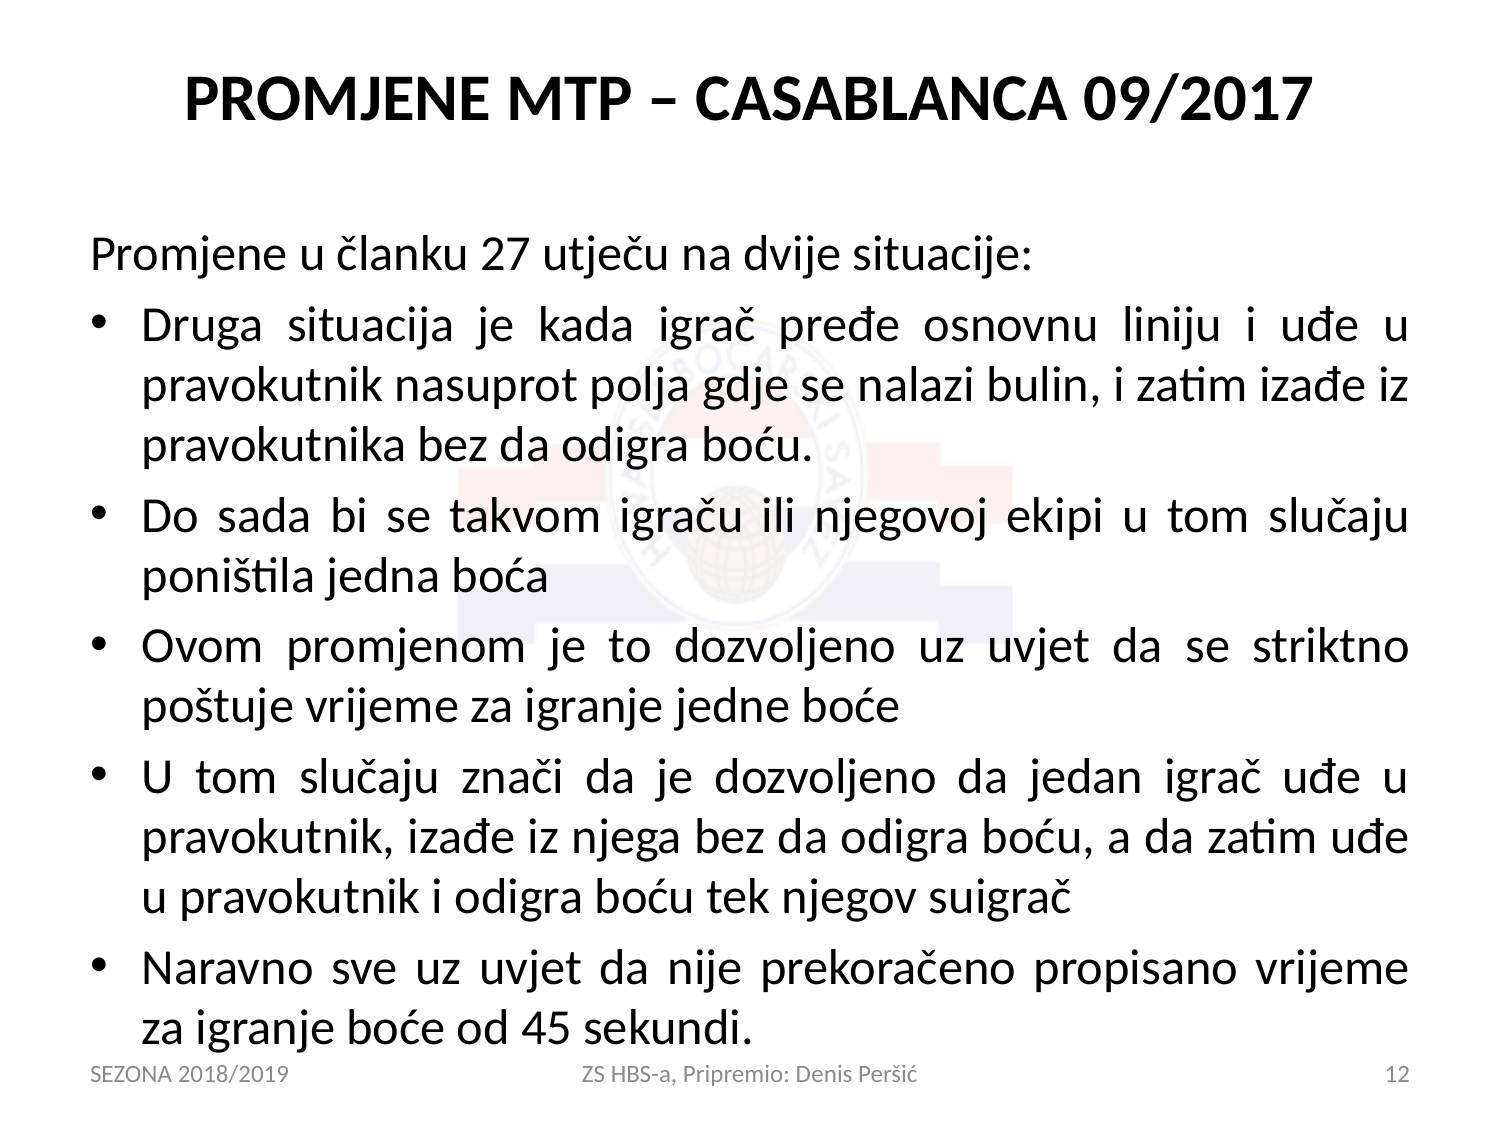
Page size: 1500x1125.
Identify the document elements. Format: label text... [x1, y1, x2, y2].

slide_number SEZONA 2018/2019 [75, 1042, 425, 1103]
footer ZS HBS-a, Pripremio: Denis Peršić [512, 1042, 988, 1103]
slide_number 12 [1074, 1042, 1425, 1103]
title PROMJENE MTP – CASABLANCA 09/2017 [75, 0, 1425, 140]
list Promjene u članku 27 utječu na dvije situacije: Druga situacija je kada igrač pređe osnovnu liniju i uđe u pravokutnik nasuprot polja gdje se nalazi bulin, i zatim izađe iz pravokutnika bez da odigra boću. Do sada bi se takvom igraču ili njegovoj ekipi u tom slučaju poništila jedna boća Ovom promjenom je to dozvoljeno uz uvjet da se striktno poštuje vrijeme za igranje jedne boće U tom slučaju znači da je dozvoljeno da jedan igrač uđe u pravokutnik, izađe iz njega bez da odigra boću, a da zatim uđe u pravokutnik i odigra boću tek njegov suigrač Naravno sve uz uvjet da nije prekoračeno propisano vrijeme za igranje boće od 45 sekundi. [75, 140, 1425, 1067]
